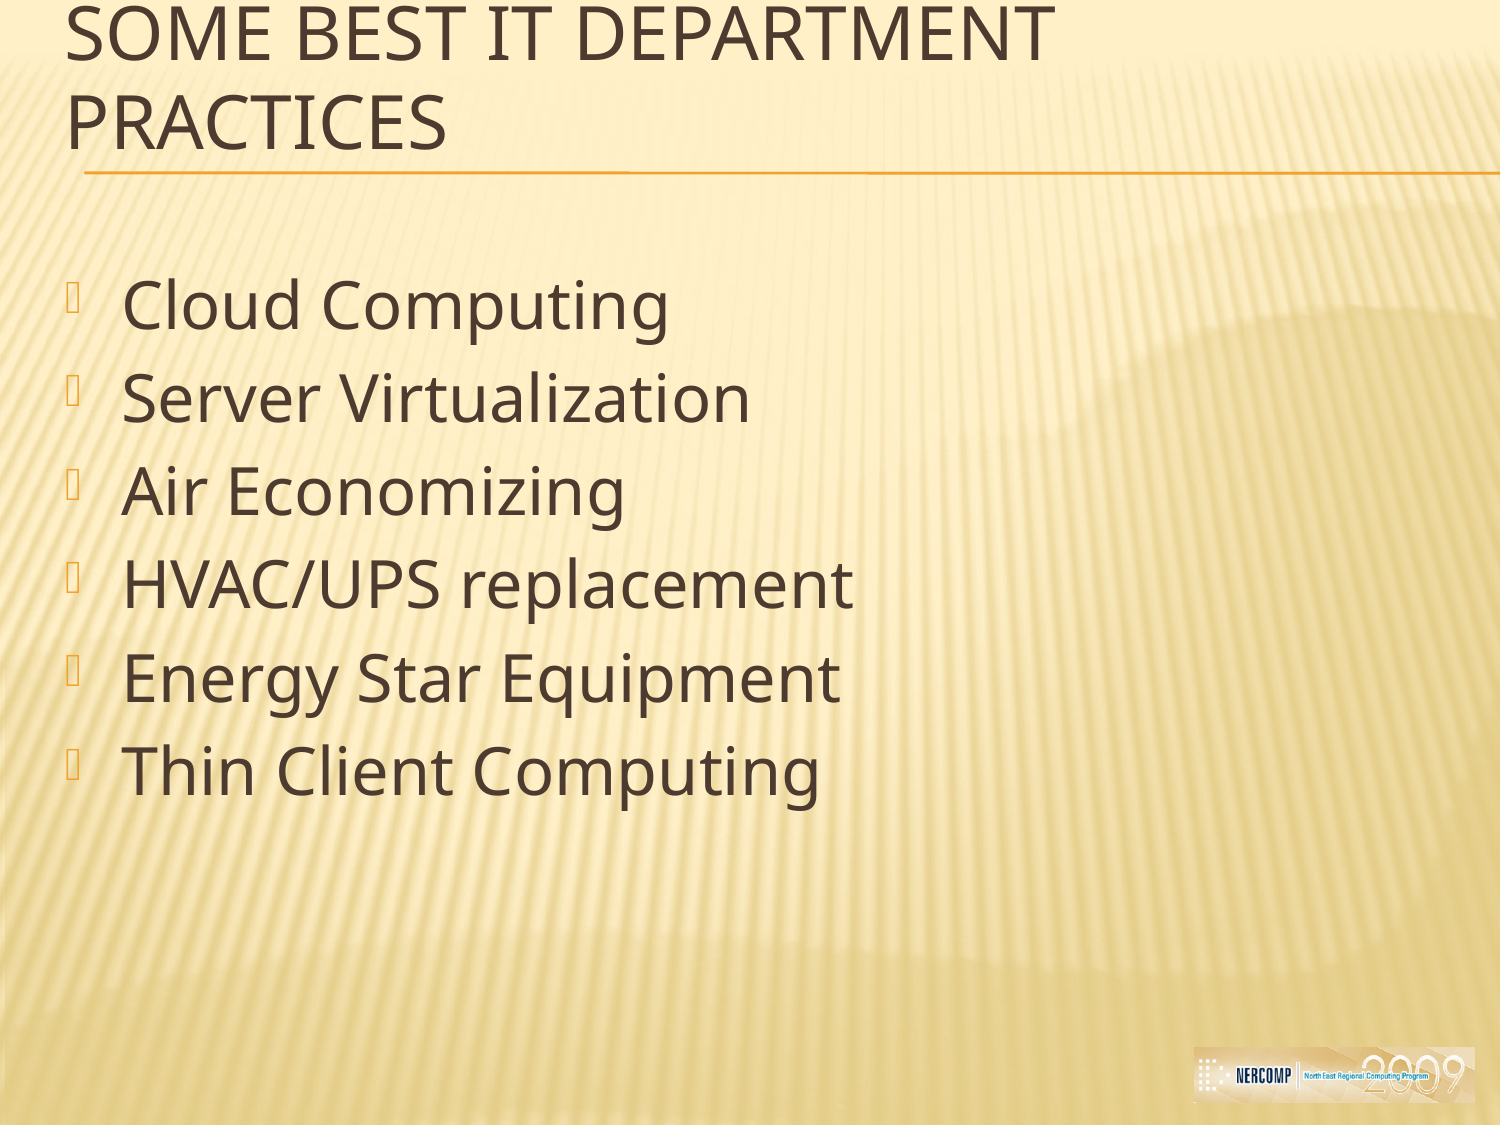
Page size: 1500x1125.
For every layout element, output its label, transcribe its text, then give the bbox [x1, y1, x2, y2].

list Cloud Computing Server Virtualization Air Economizing HVAC/UPS replacement Energy Star Equipment Thin Client Computing [49, 254, 1476, 998]
title Some Best IT Department Practices [50, 6, 1475, 144]
picture [1194, 1047, 1475, 1103]
